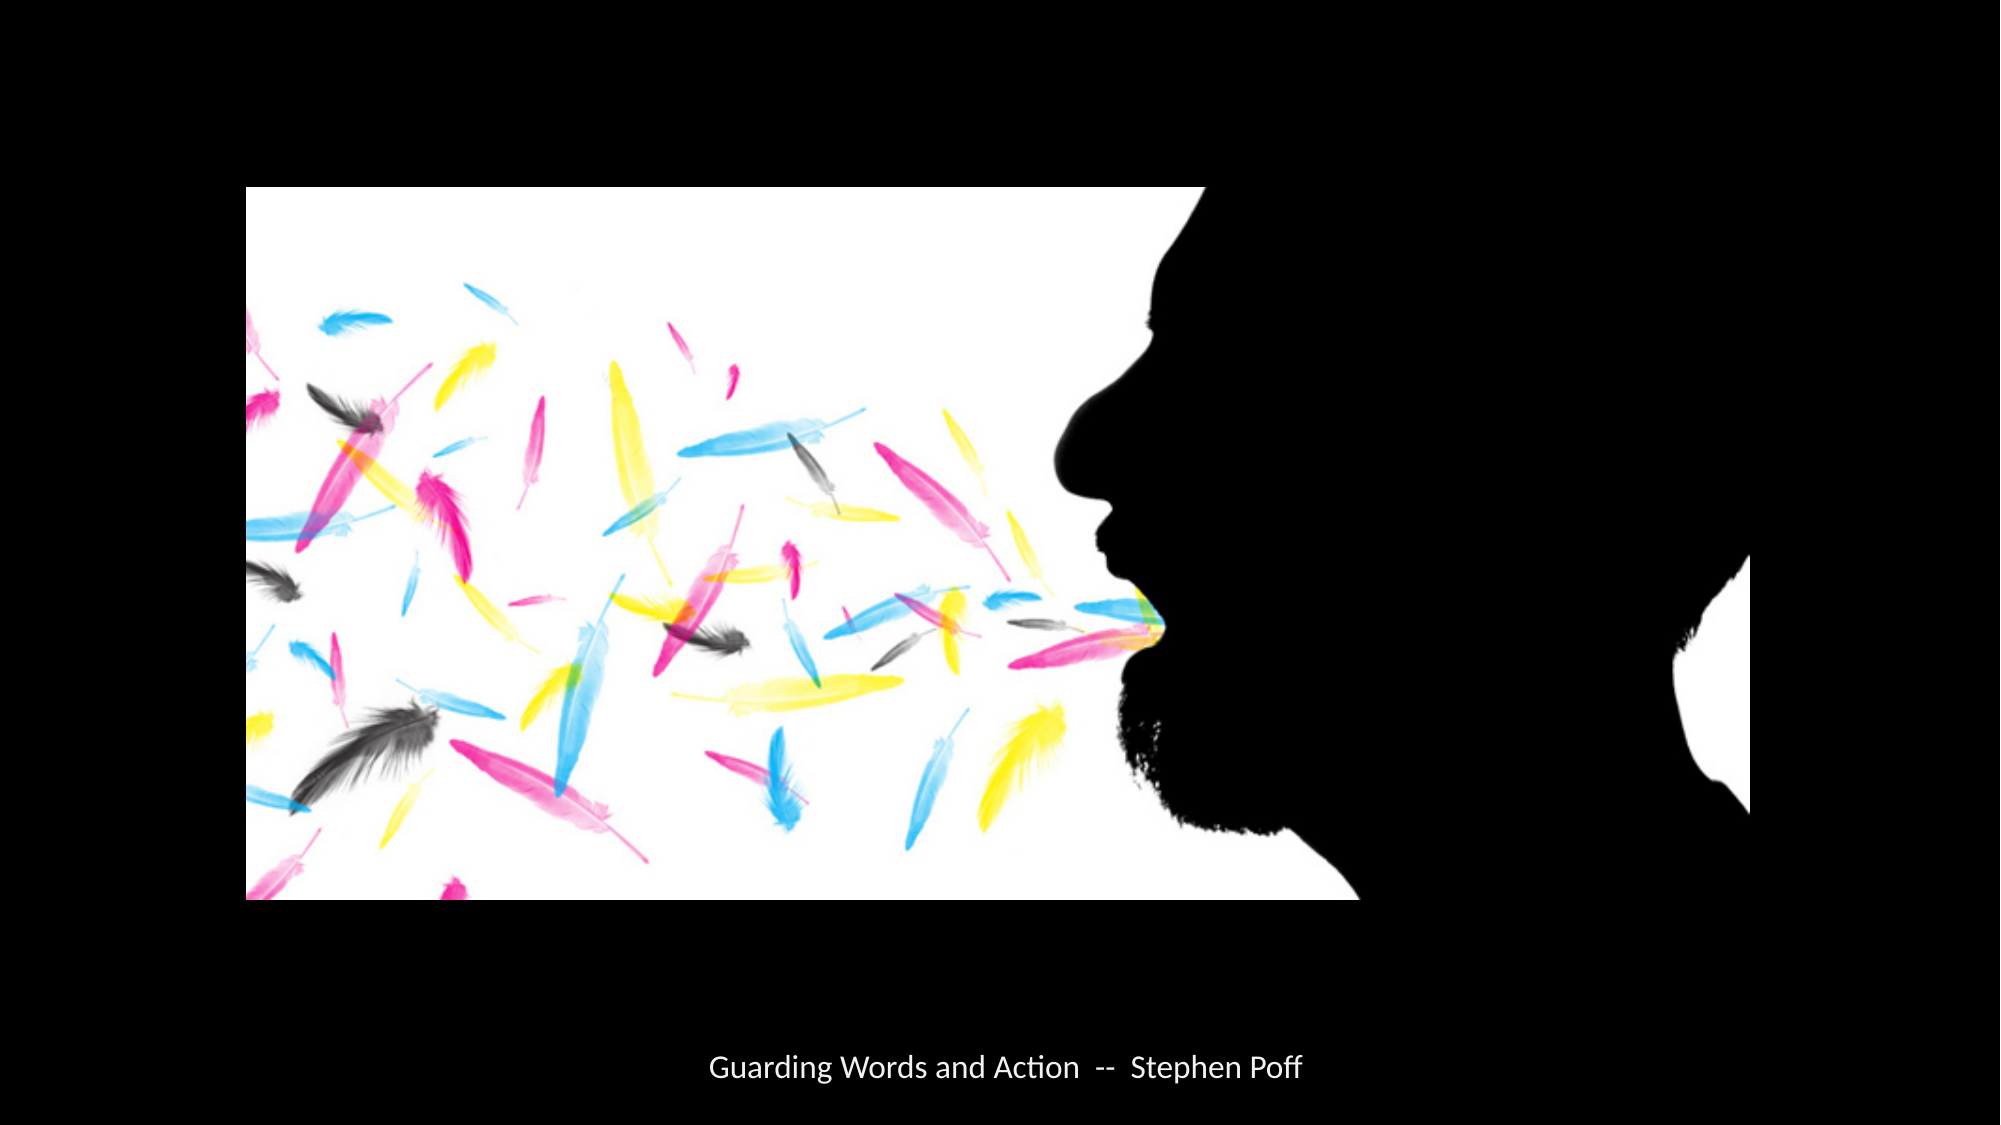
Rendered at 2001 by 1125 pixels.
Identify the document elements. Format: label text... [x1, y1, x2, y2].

text_box Guarding Words and Action -- Stephen Poff [287, 1037, 1725, 1093]
picture [245, 187, 1751, 901]
